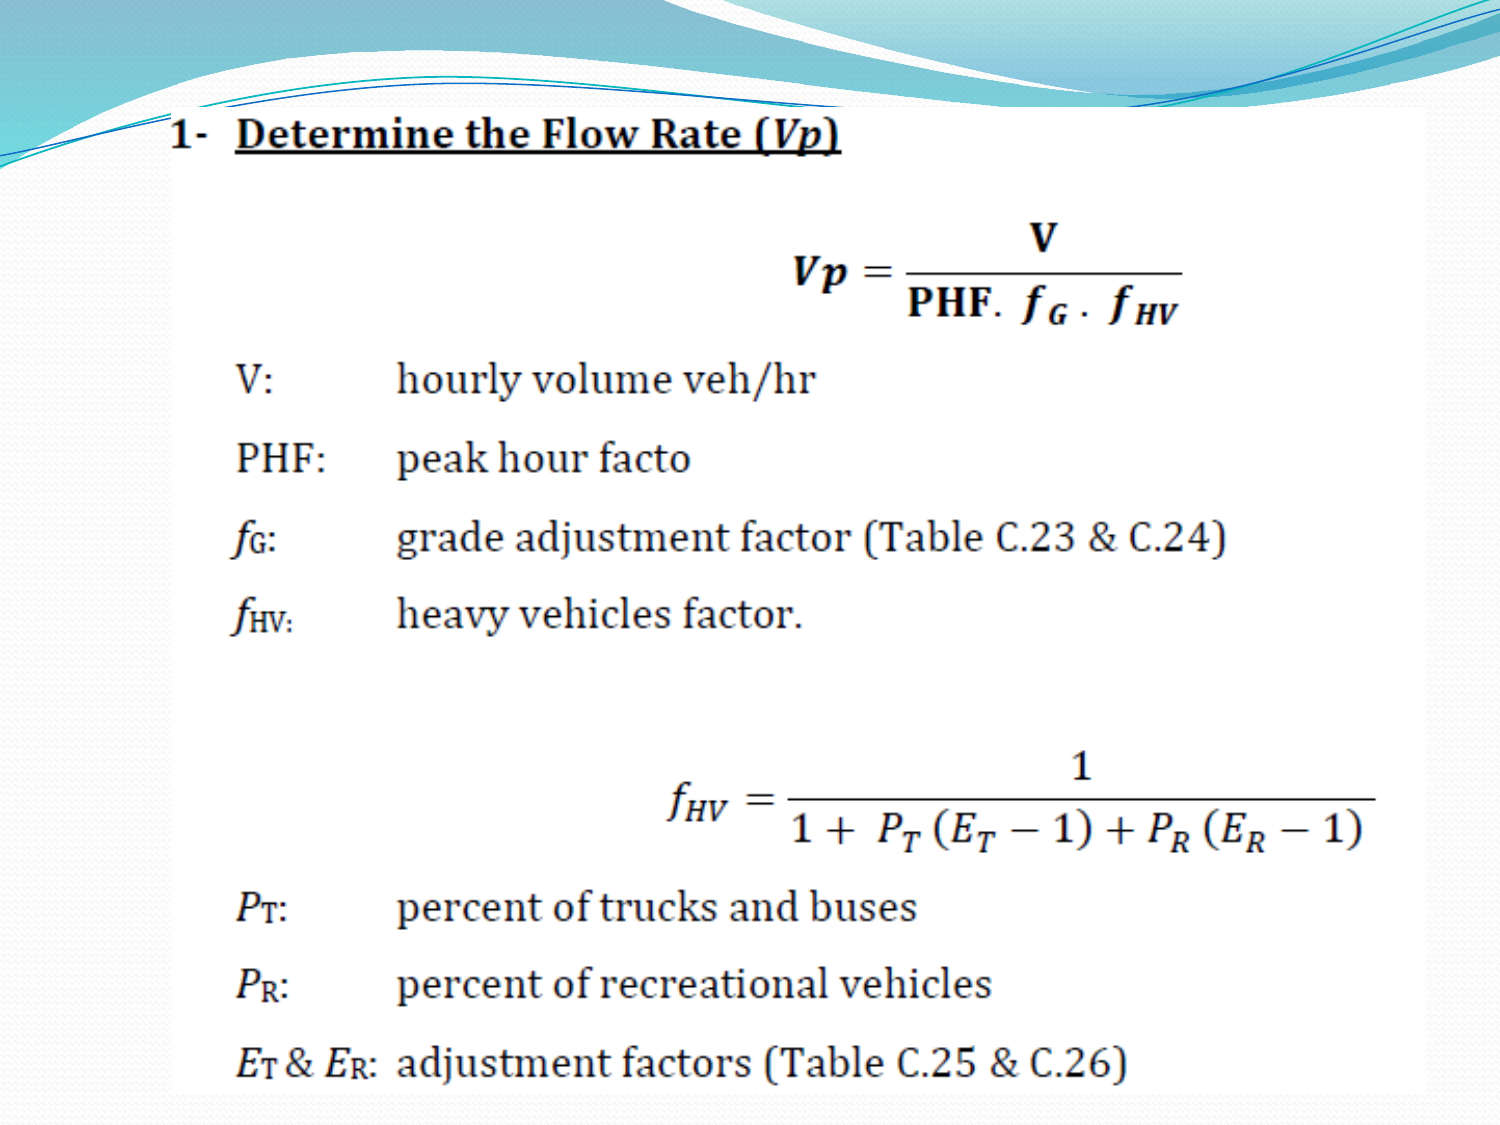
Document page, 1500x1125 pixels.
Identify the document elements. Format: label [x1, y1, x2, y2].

picture [170, 107, 1427, 1095]
